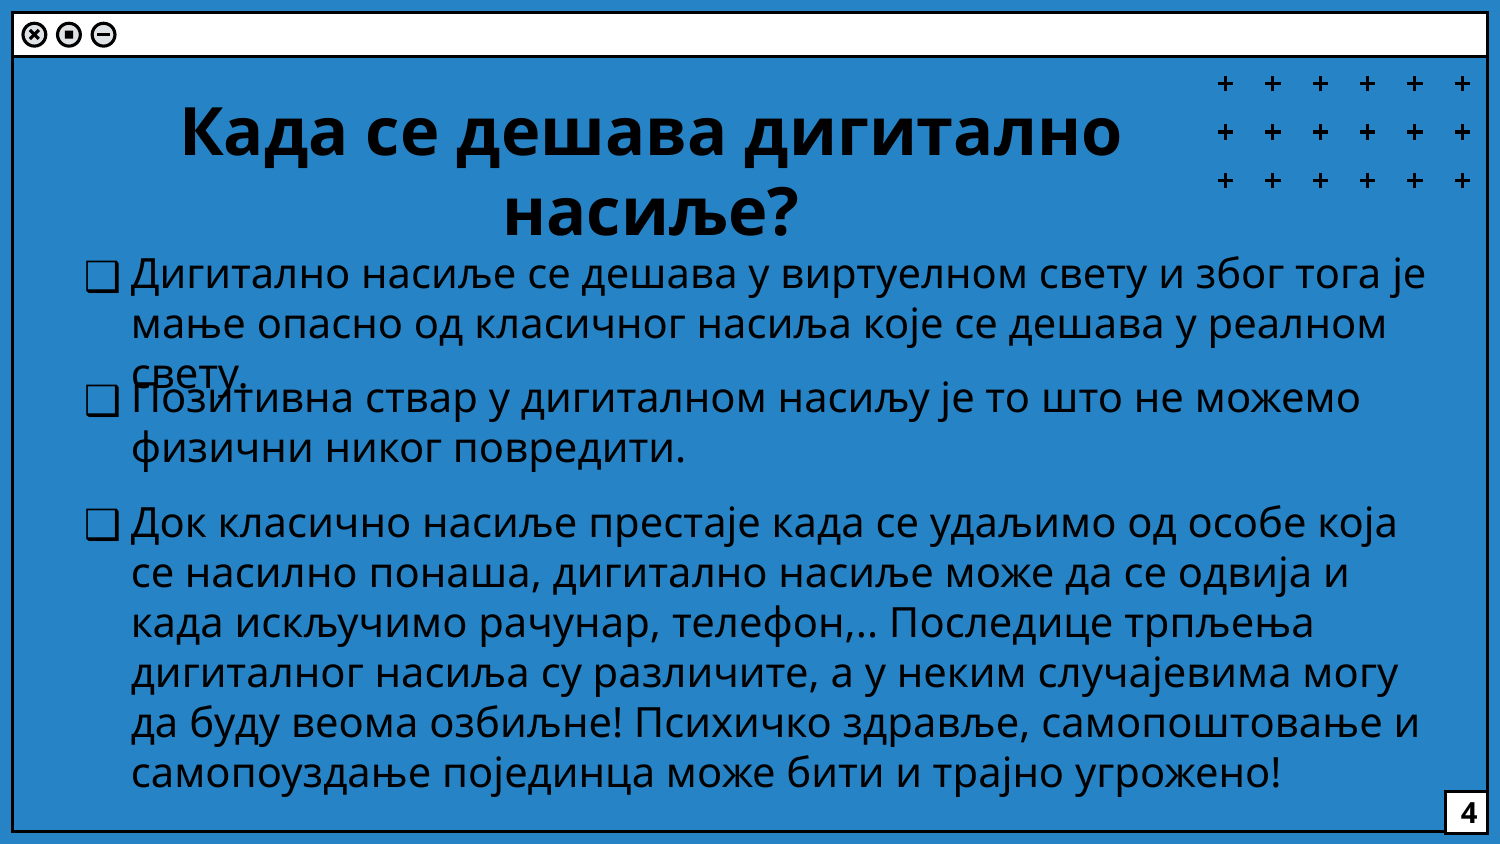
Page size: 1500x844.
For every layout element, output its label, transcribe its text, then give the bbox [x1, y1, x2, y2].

text_box Позитивна ствар у дигиталном насиљу је то што не можемо физични никог повредити. [68, 363, 1443, 479]
text_box Док класично насиље престаје када се удаљимо од особе која се насилно понаша, дигитално насиље може да се одвија и када искључимо рачунар, телефон,.. Последице трпљења дигиталног насиља су различите, а у неким случајевима могу да буду веома озбиљне! Психичко здравље, самопоштовање и самопоуздање појединца може бити и трајно угрожено! [68, 487, 1443, 803]
text_box Дигитално насиље се дешава у виртуелном свету и због тога је мање опасно од класичног насиља које се дешава у реалном свету. [68, 239, 1443, 363]
text_box 4 [1445, 791, 1488, 834]
title Када се дешава дигитално насиље? [101, 74, 1202, 172]
